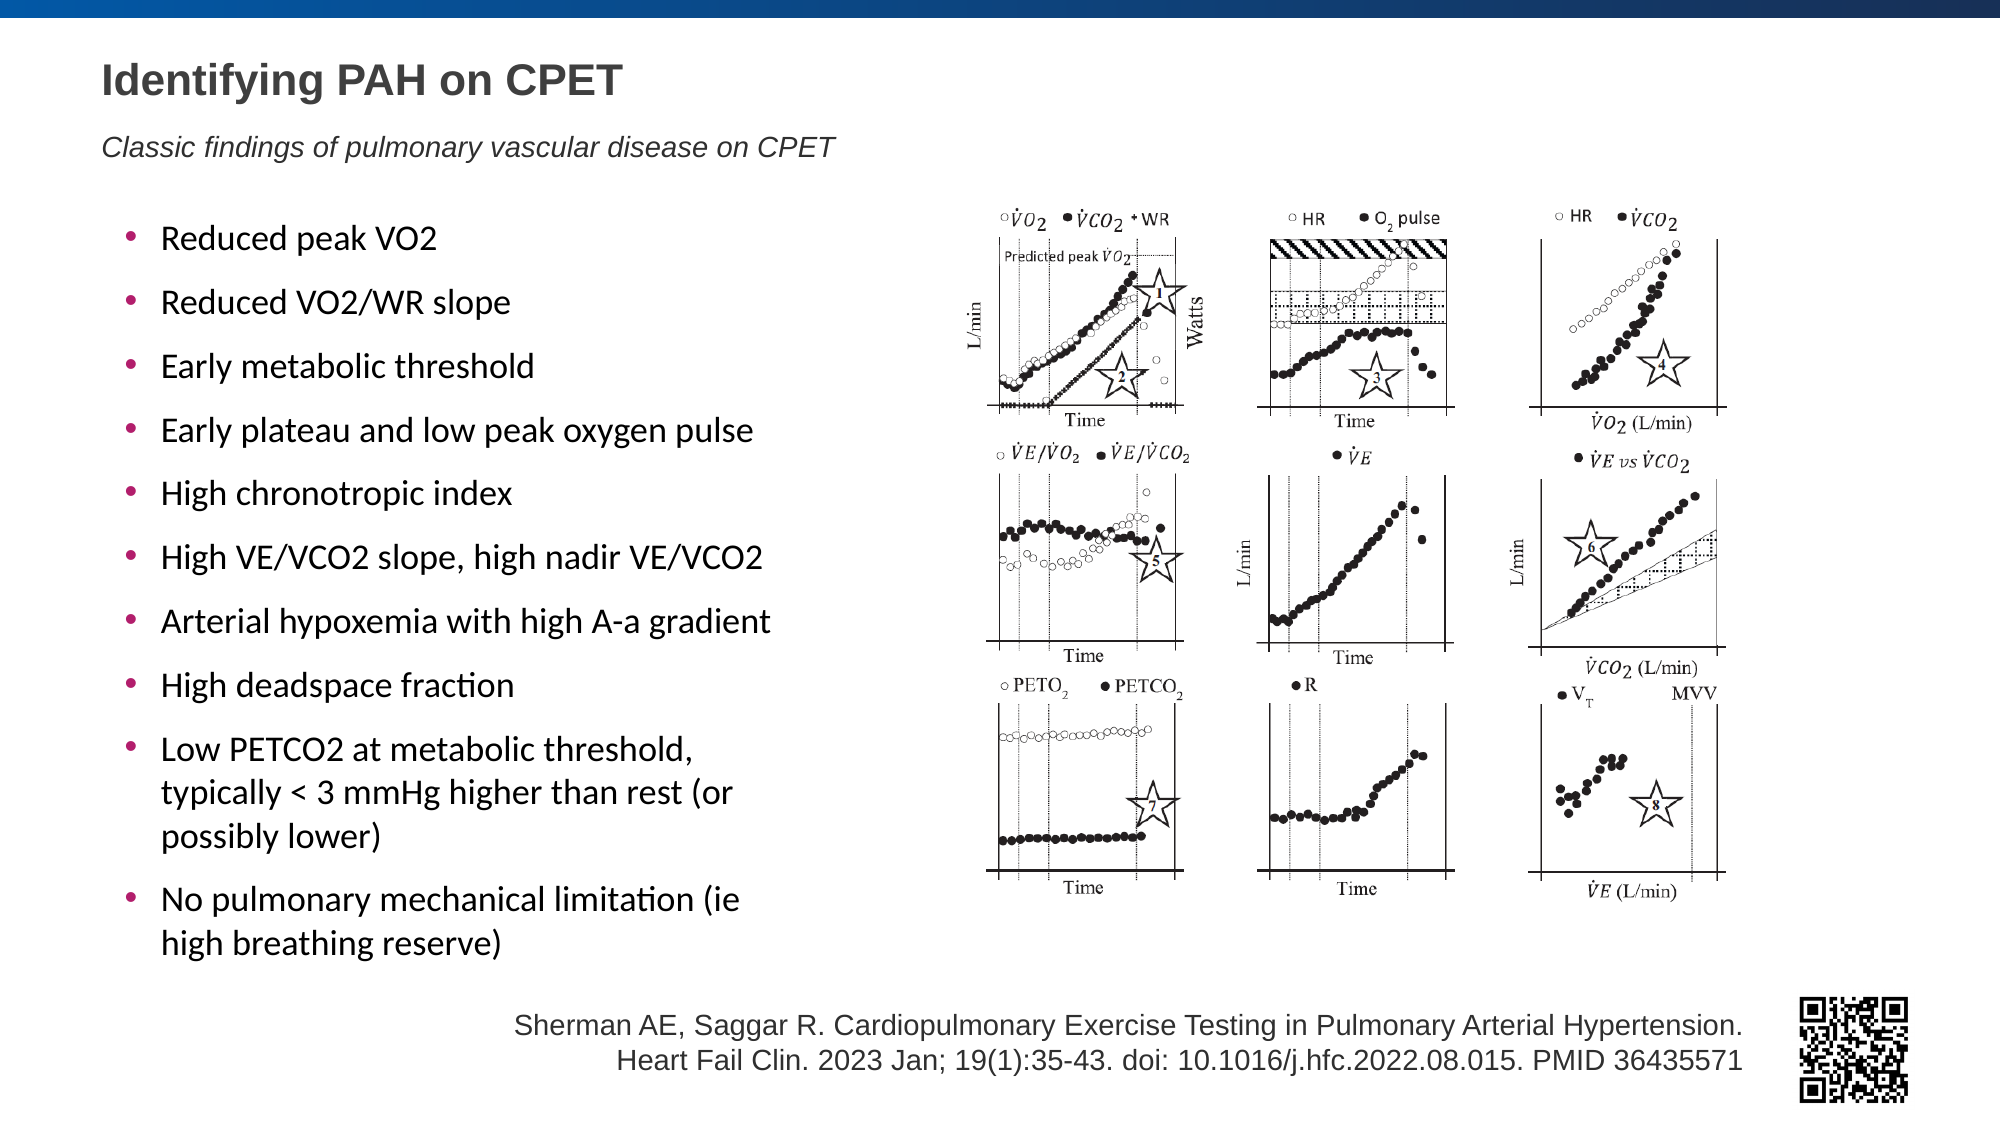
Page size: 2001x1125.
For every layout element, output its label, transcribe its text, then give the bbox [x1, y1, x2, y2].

list Reduced peak VO2 Reduced VO2/WR slope Early metabolic threshold Early plateau and low peak oxygen pulse High chronotropic index High VE/VCO2 slope, high nadir VE/VCO2 Arterial hypoxemia with high A-a gradient High deadspace fraction Low PETCO2 at metabolic threshold, typically < 3 mmHg higher than rest (or possibly lower) No pulmonary mechanical limitation (ie high breathing reserve) [109, 206, 823, 972]
list Sherman AE, Saggar R. Cardiopulmonary Exercise Testing in Pulmonary Arterial Hypertension. Heart Fail Clin. 2023 Jan; 19(1):35-43. doi: 10.1016/j.hfc.2022.08.015. PMID 36435571 [419, 998, 1761, 1101]
picture [1792, 989, 1915, 1110]
title Identifying PAH on CPET [86, 44, 1936, 113]
list Classic findings of pulmonary vascular disease on CPET [86, 120, 1930, 171]
picture [952, 200, 1737, 903]
